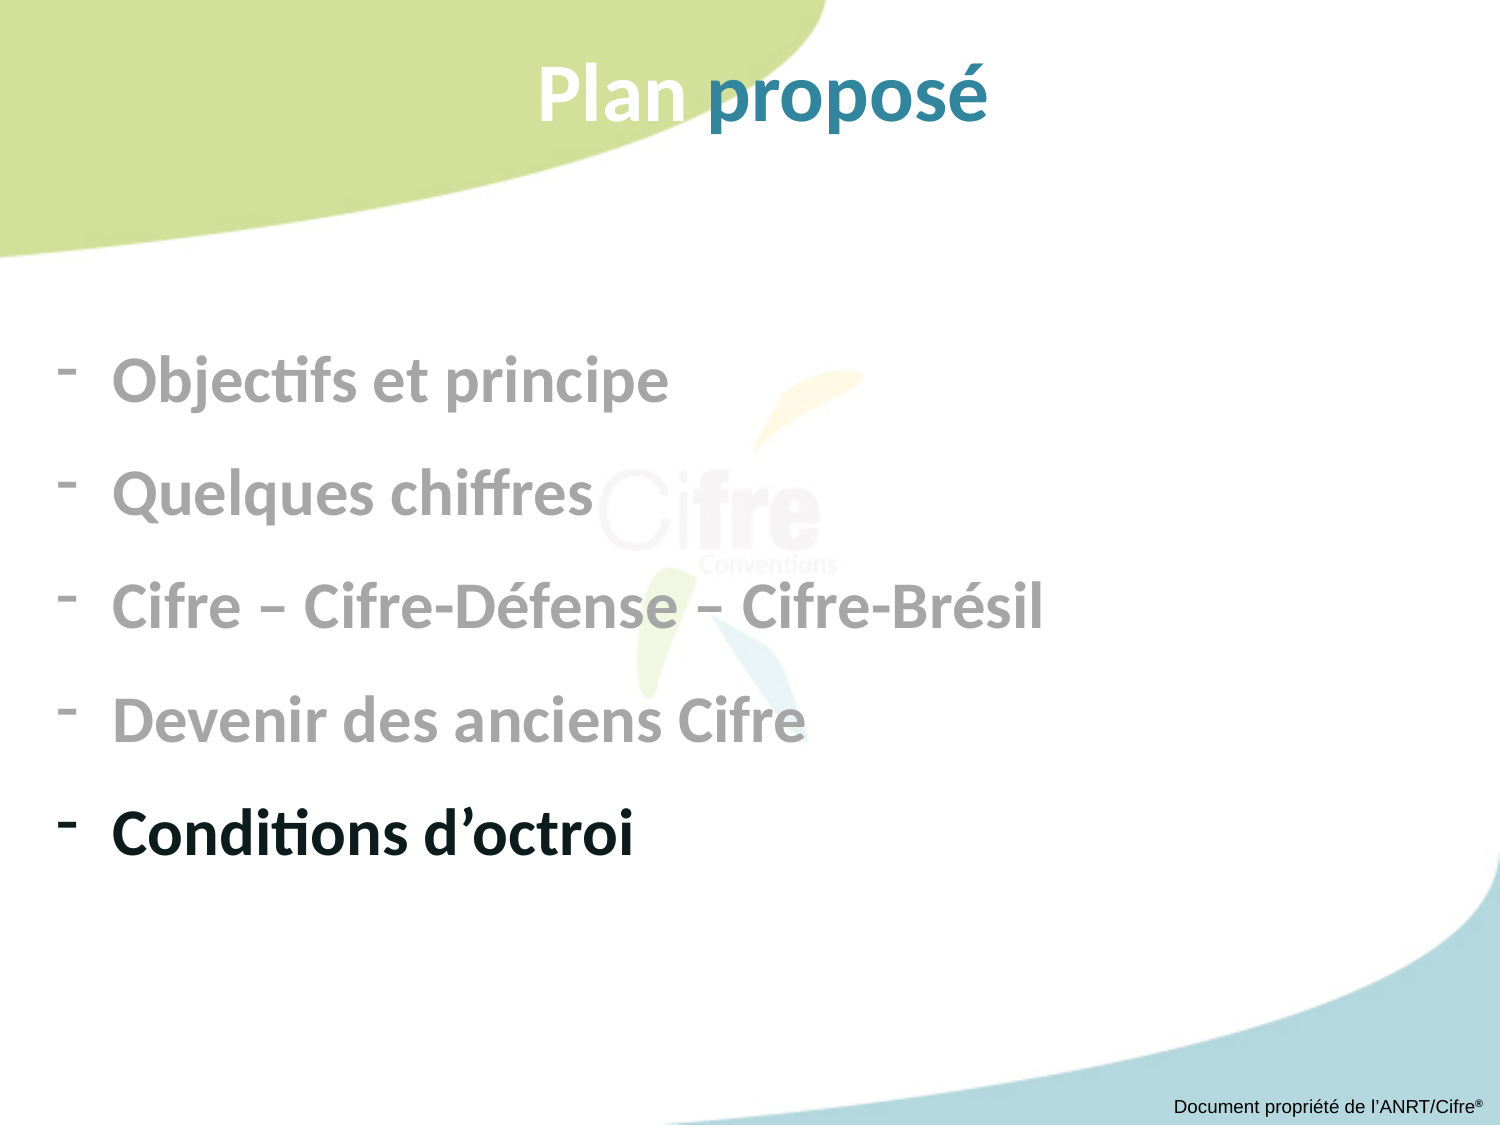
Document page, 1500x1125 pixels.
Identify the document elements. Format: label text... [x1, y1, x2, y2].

text_box Plan proposé [48, 30, 1479, 219]
picture [0, 0, 1500, 1125]
text_box Document propriété de l’ANRT/Cifre® [1159, 1087, 1499, 1125]
list Objectifs et principe Quelques chiffres Cifre – Cifre-Défense – Cifre-Brésil Devenir des anciens Cifre Conditions d’octroi [40, 327, 1477, 870]
